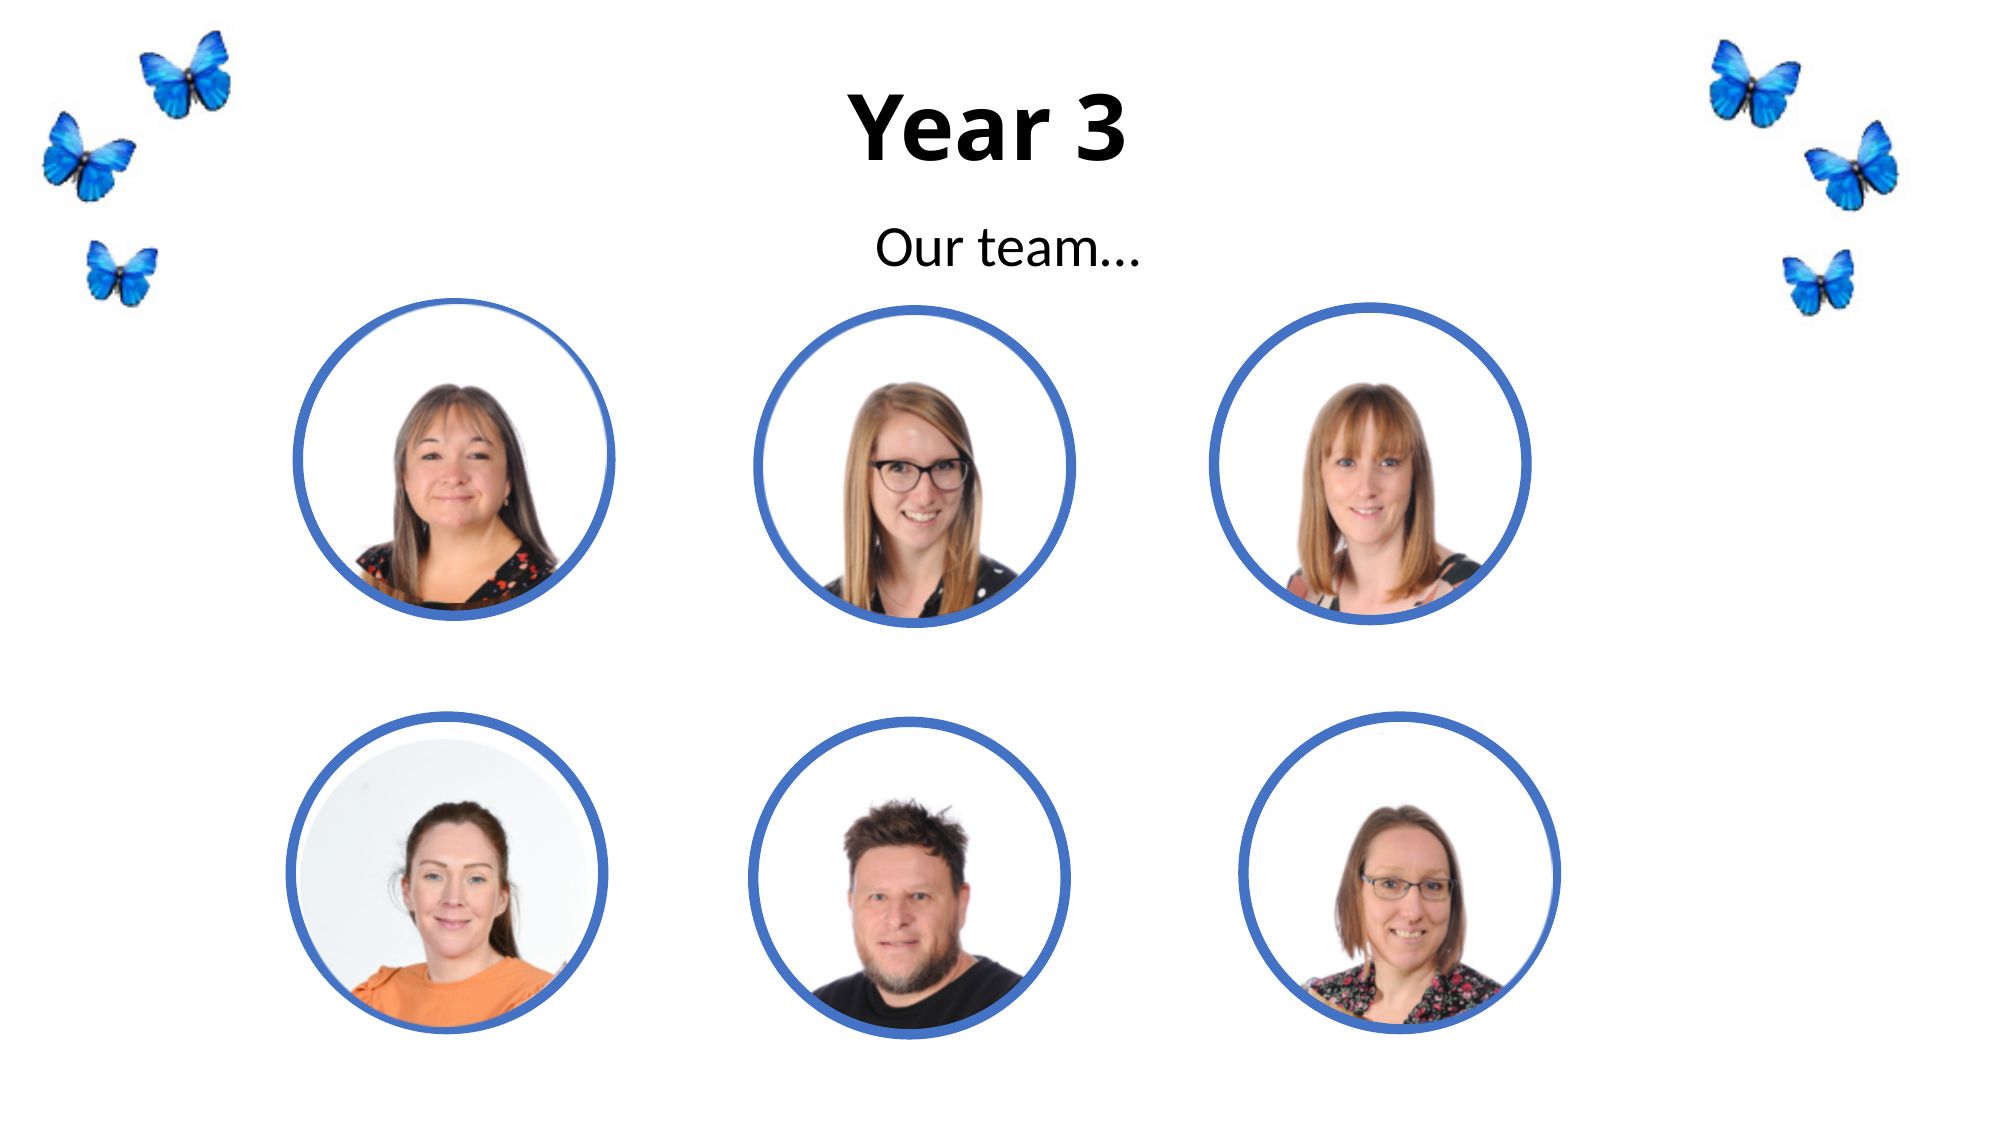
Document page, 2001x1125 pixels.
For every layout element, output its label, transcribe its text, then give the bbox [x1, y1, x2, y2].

text_box Our team… [79, 125, 1566, 818]
picture [1213, 307, 1527, 621]
picture [753, 721, 1066, 1035]
picture [13, 0, 272, 353]
picture [758, 310, 1071, 623]
picture [290, 716, 604, 1030]
picture [297, 303, 611, 616]
picture [1243, 716, 1556, 1030]
title Year 3 [272, 59, 1669, 203]
picture [1669, 3, 1929, 362]
